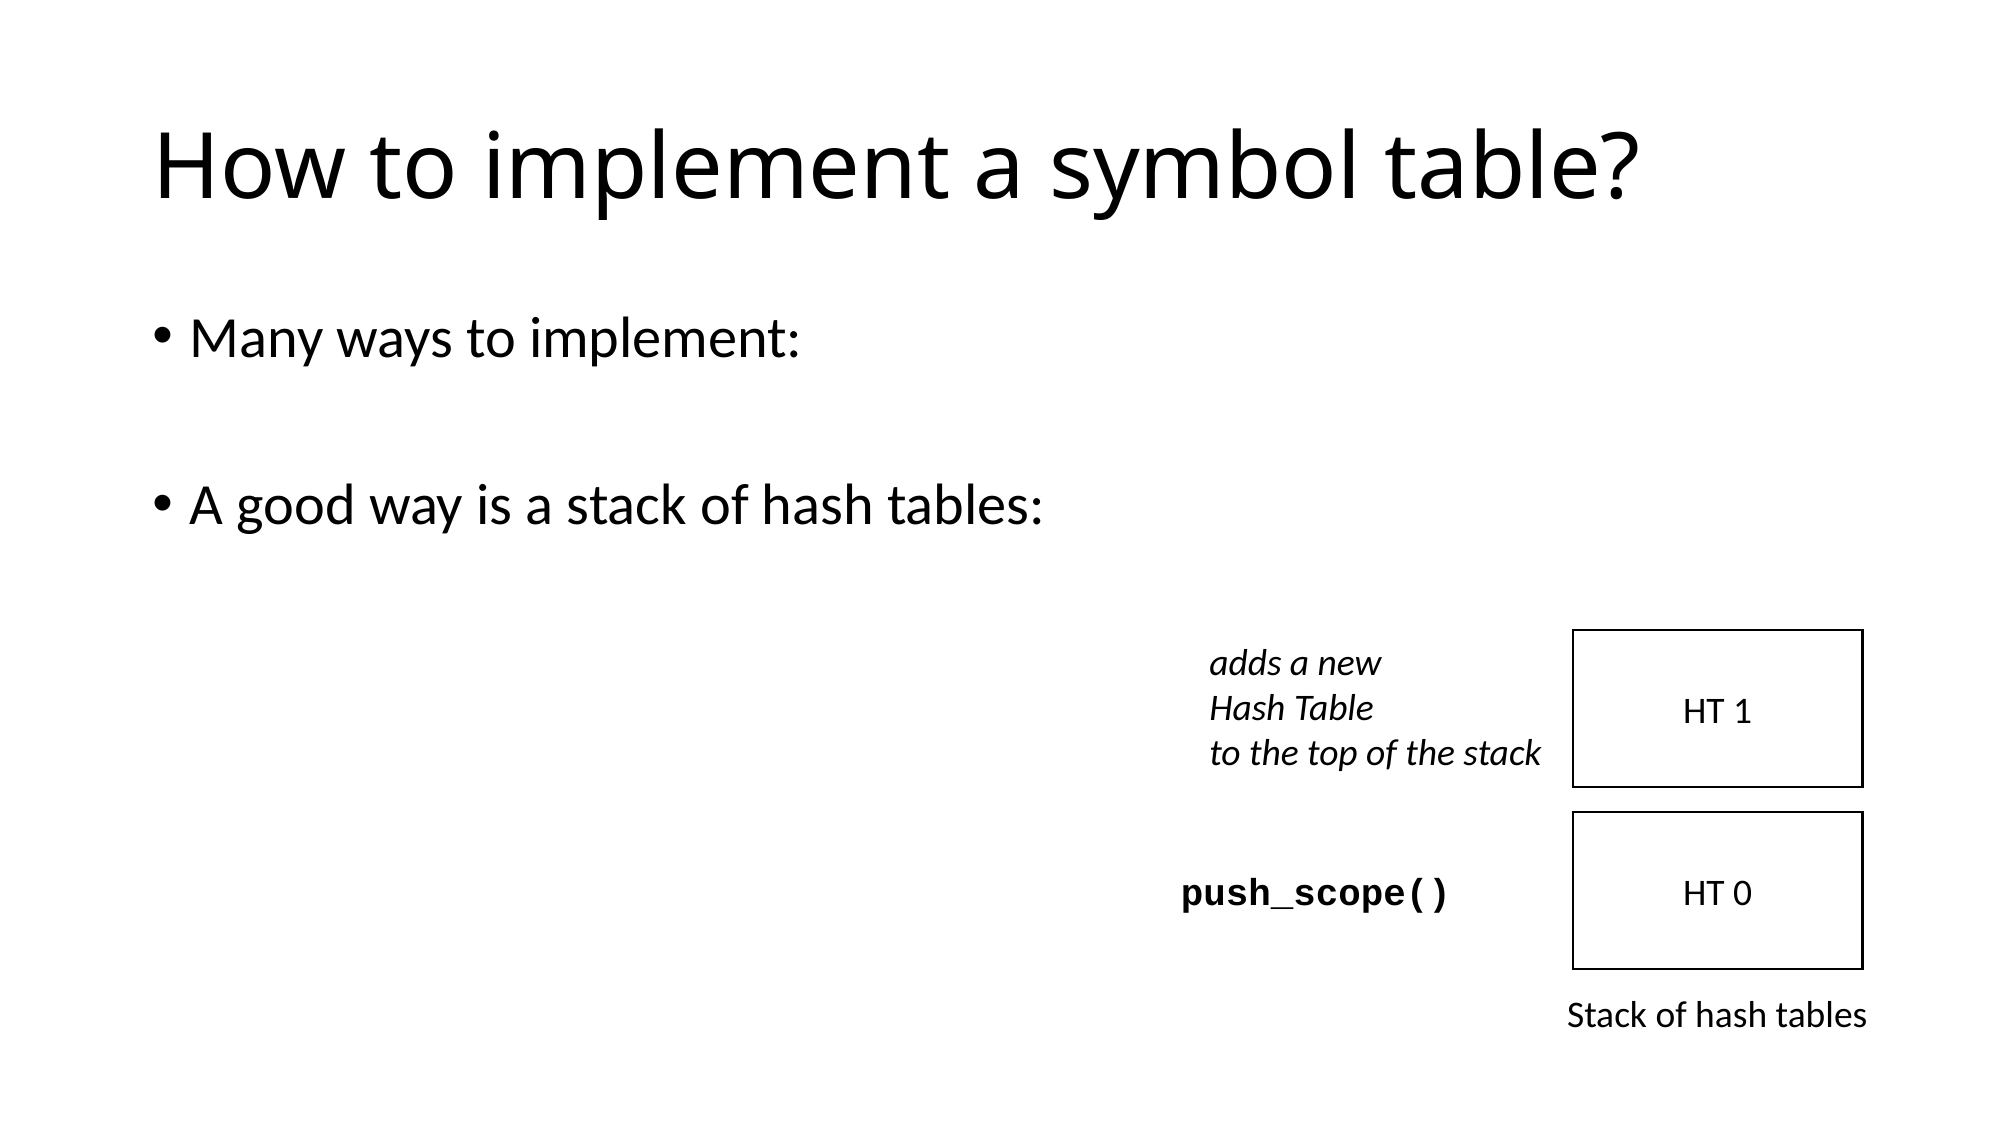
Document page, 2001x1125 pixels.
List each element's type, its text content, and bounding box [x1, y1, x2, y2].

text_box HT 1 [1572, 629, 1864, 788]
text_box push_scope() [1166, 860, 1489, 921]
text_box Many ways to implement: A good way is a stack of hash tables: [137, 299, 1062, 1014]
text_box Stack of hash tables [1552, 982, 1883, 1043]
text_box adds a new Hash Table to the top of the stack [1194, 630, 1557, 781]
text_box HT 0 [1572, 811, 1864, 970]
title How to implement a symbol table? [137, 59, 1863, 278]
